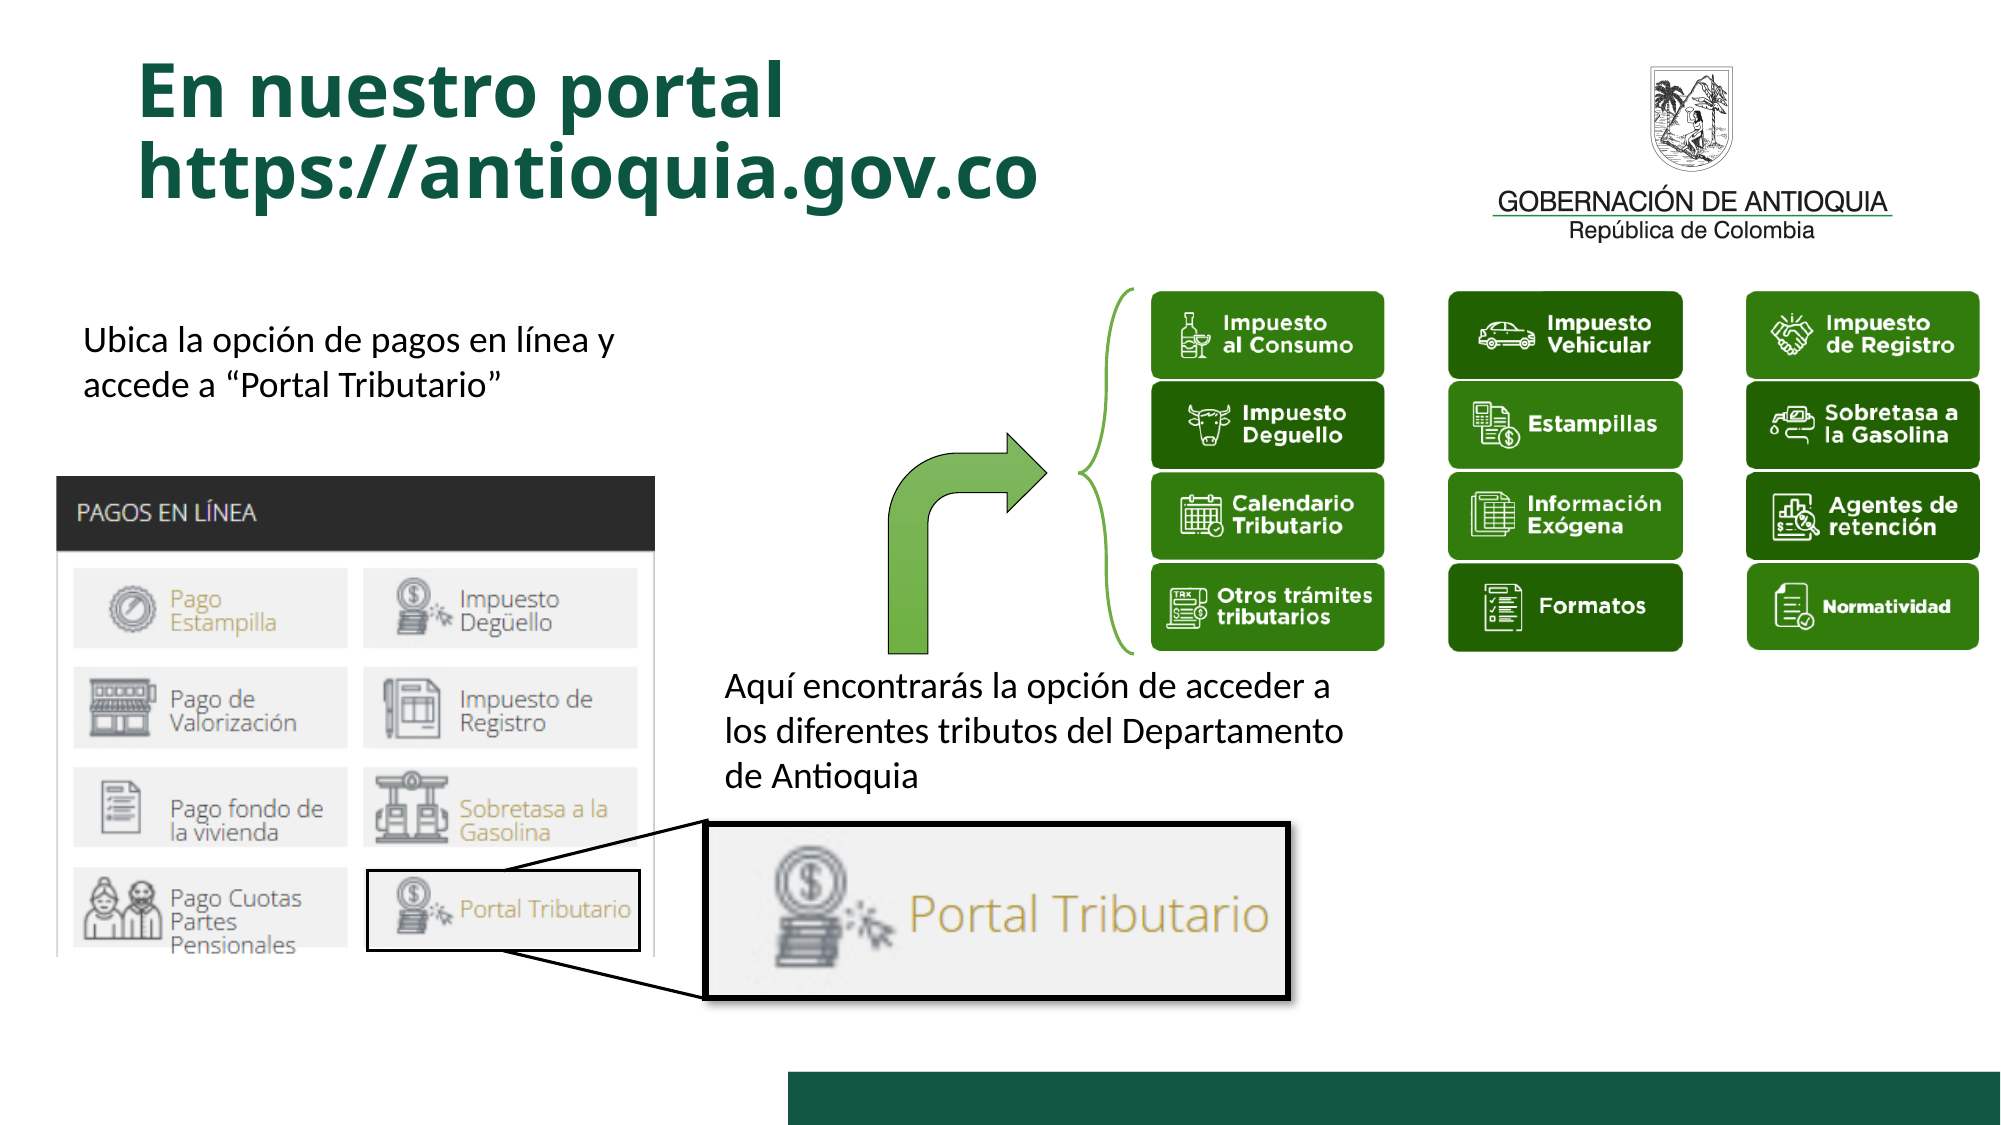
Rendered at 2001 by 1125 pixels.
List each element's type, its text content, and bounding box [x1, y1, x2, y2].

text_box Aquí encontrarás la opción de acceder a los diferentes tributos del Departamento de Antioquia [1285, 654, 1365, 804]
picture [0, 0, 2001, 1125]
title En nuestro portal https://antioquia.gov.co [121, 44, 1438, 222]
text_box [55, 307, 1285, 1000]
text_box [888, 288, 1985, 654]
